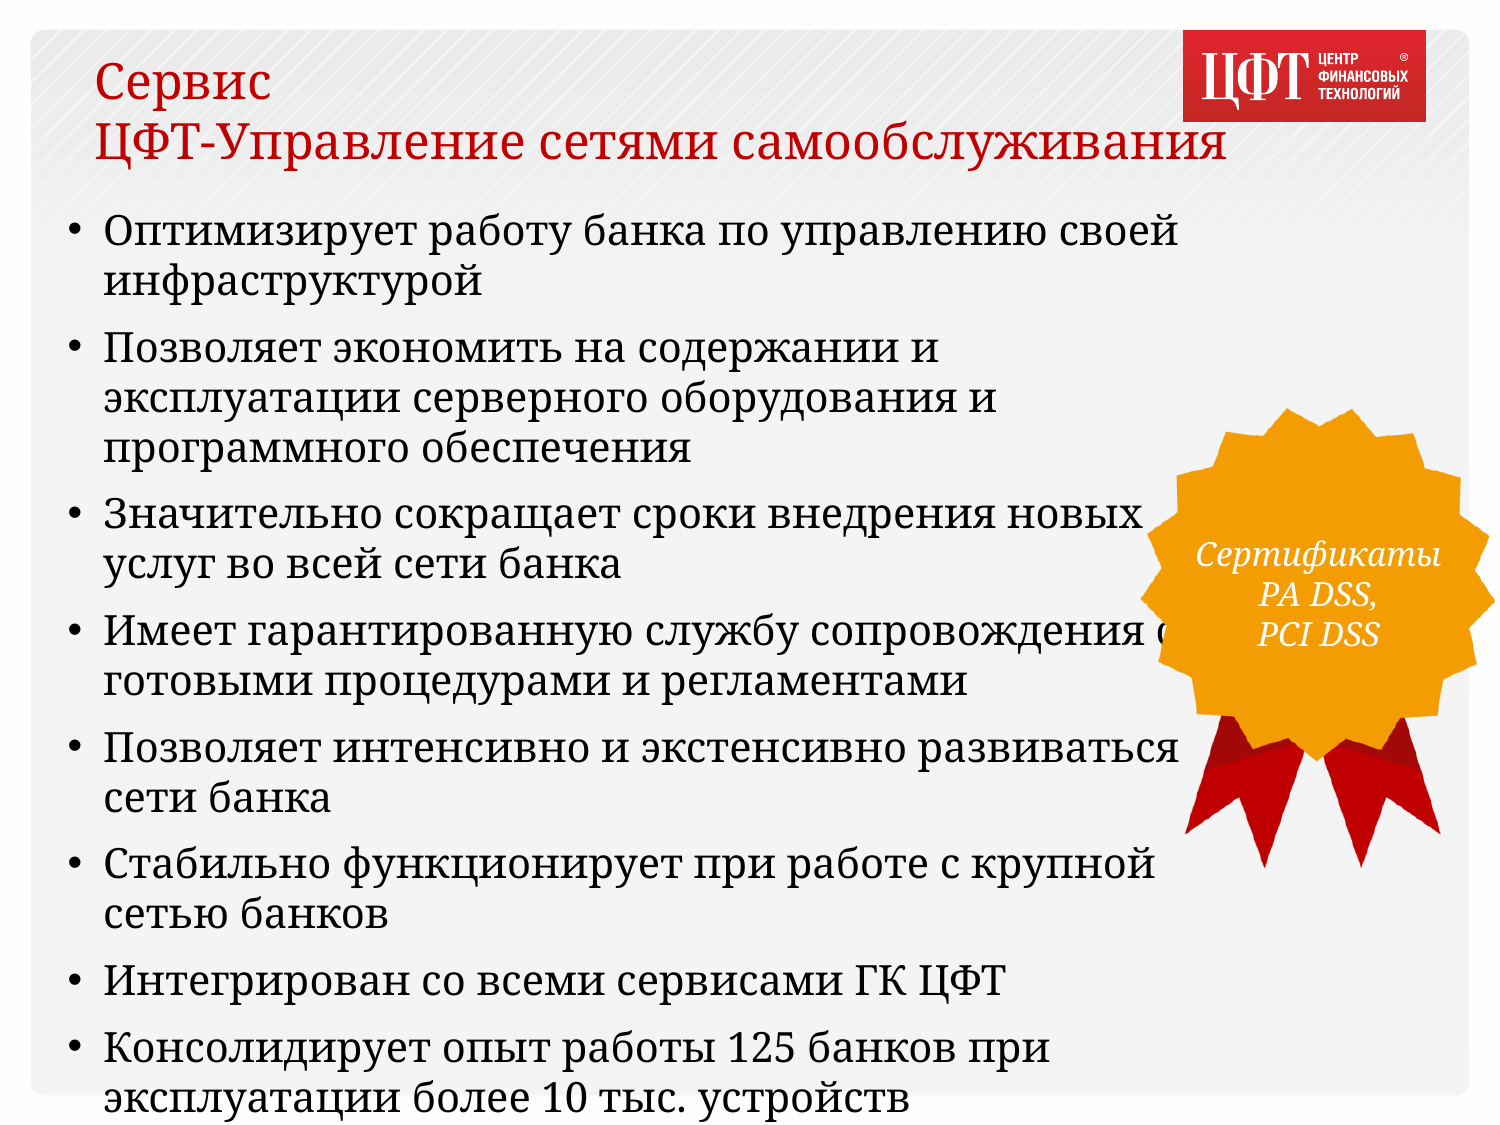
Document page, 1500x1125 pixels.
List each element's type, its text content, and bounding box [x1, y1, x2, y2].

text_box Оптимизирует работу банка по управлению своей инфраструктурой Позволяет экономить на содержании и эксплуатации серверного оборудования и программного обеспечения Значительно сокращает сроки внедрения новых услуг во всей сети банка Имеет гарантированную службу сопровождения с готовыми процедурами и регламентами Позволяет интенсивно и экстенсивно развиваться сети банка Стабильно функционирует при работе с крупной сетью банков Интегрирован со всеми сервисами ГК ЦФТ Консолидирует опыт работы 125 банков при эксплуатации более 10 тыс. устройств [53, 196, 1211, 1071]
text_box Сервис ЦФТ-Управление сетями самообслуживания [79, 42, 1284, 178]
picture [1140, 408, 1495, 868]
